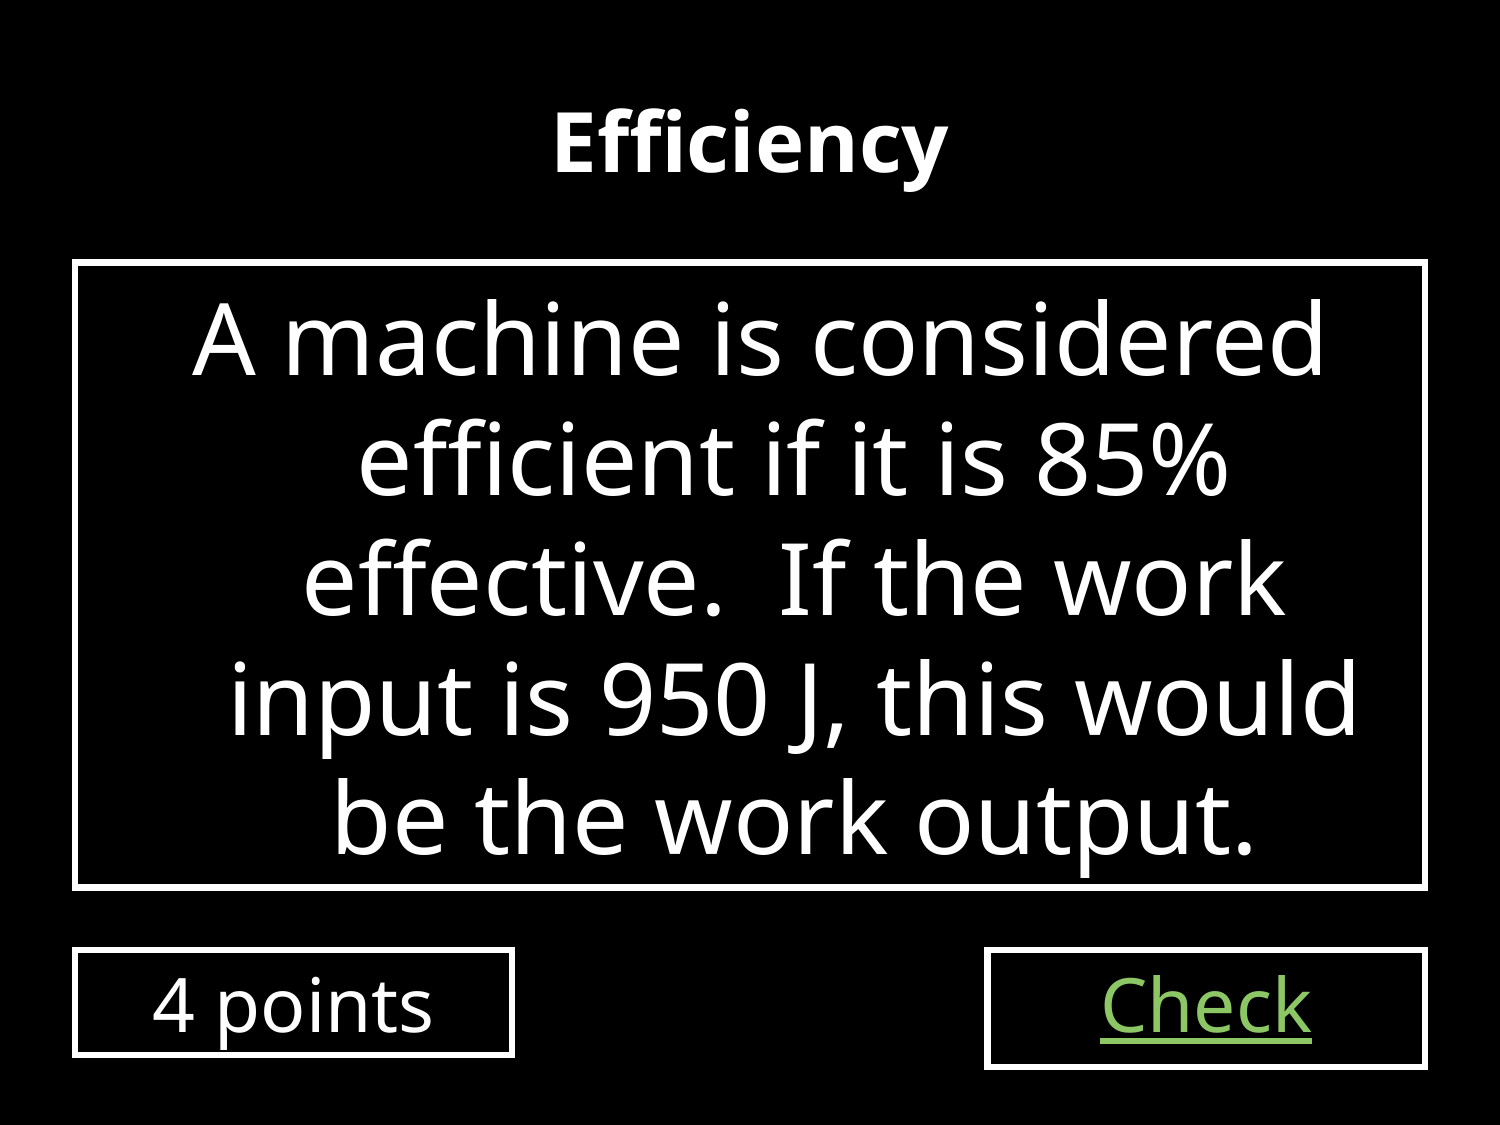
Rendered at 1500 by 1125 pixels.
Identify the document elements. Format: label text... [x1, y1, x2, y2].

text_box [249, 662, 900, 788]
text_box Check [987, 950, 1425, 1067]
text_box [99, 412, 1400, 473]
title Efficiency [75, 45, 1425, 233]
text_box 4 points [74, 949, 513, 1055]
list A machine is considered efficient if it is 85% effective. If the work input is 950 J, this would be the work output. [75, 262, 1425, 888]
